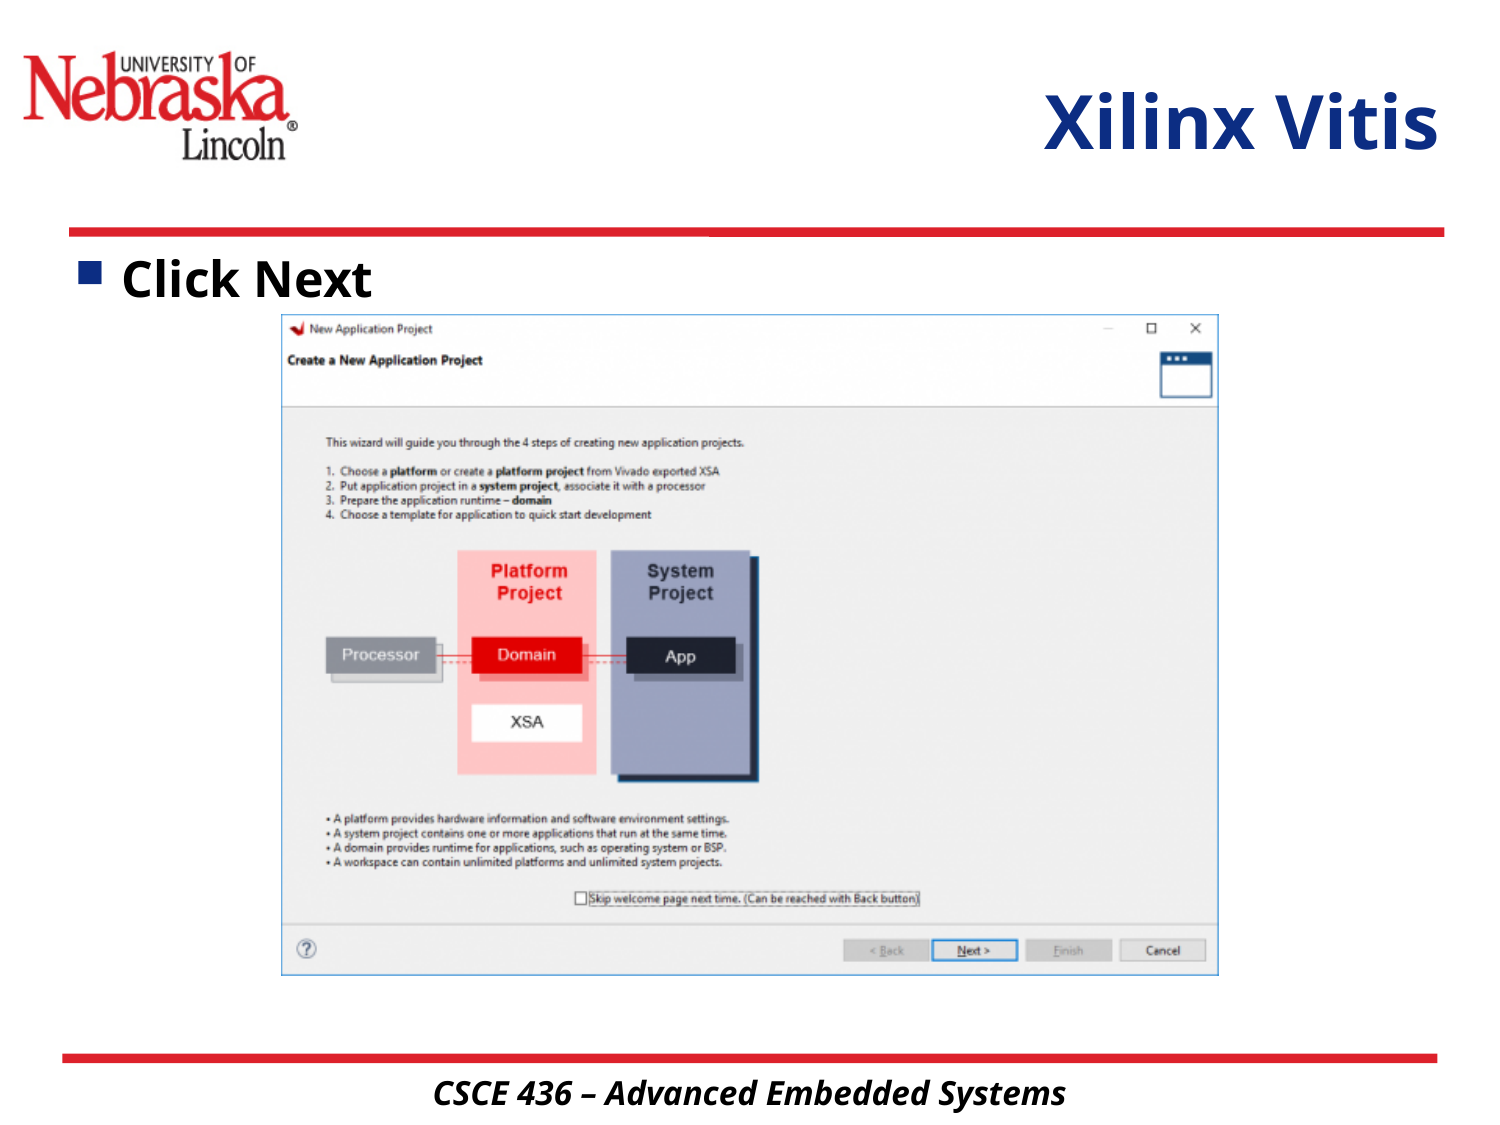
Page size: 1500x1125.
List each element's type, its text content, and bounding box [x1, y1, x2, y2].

picture [1, 32, 299, 181]
title Xilinx Vitis [299, 29, 1456, 211]
picture [281, 314, 1219, 976]
subtitle Click Next [59, 239, 1441, 1051]
